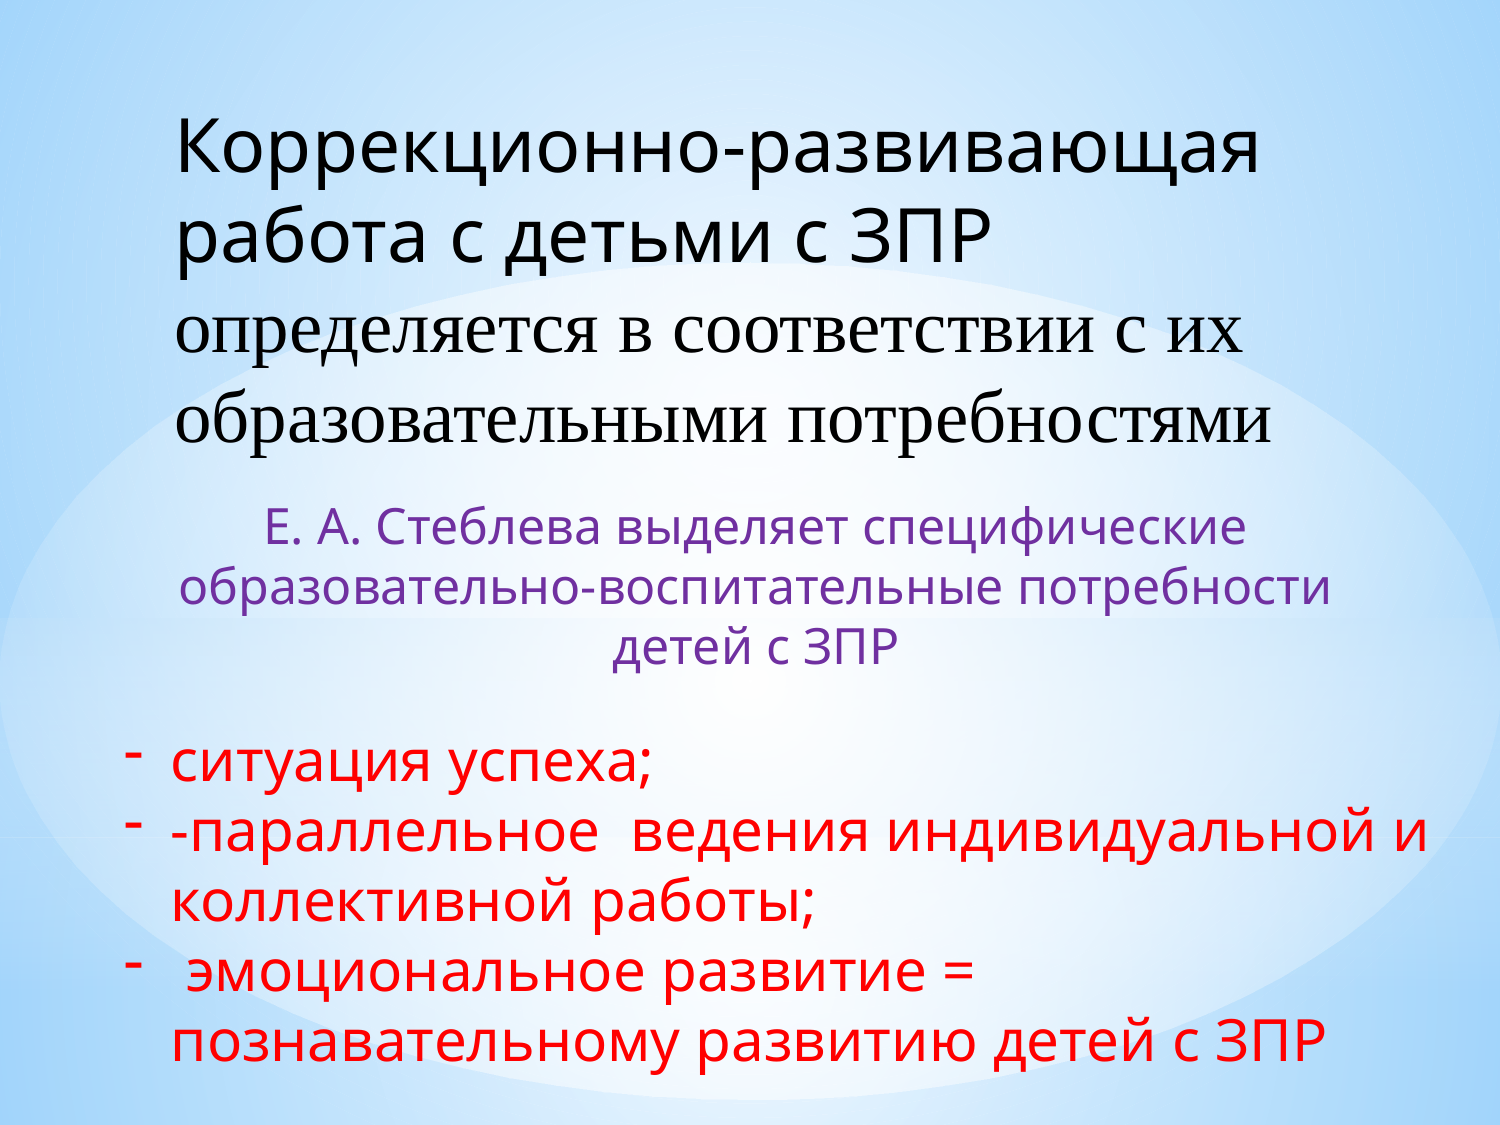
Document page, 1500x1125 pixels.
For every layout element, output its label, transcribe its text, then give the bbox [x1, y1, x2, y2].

text_box Коррекционно-развивающая работа с детьми с ЗПР определяется в соответствии с их образовательными потребностями [159, 89, 1400, 465]
text_box Е. А. Стеблева выделяет специфические образовательно-воспитательные потребности детей с ЗПР [159, 486, 1353, 682]
text_box ситуация успеха; -параллельное ведения индивидуальной и коллективной работы; эмоциональное развитие = познавательному развитию детей с ЗПР [109, 716, 1450, 1081]
